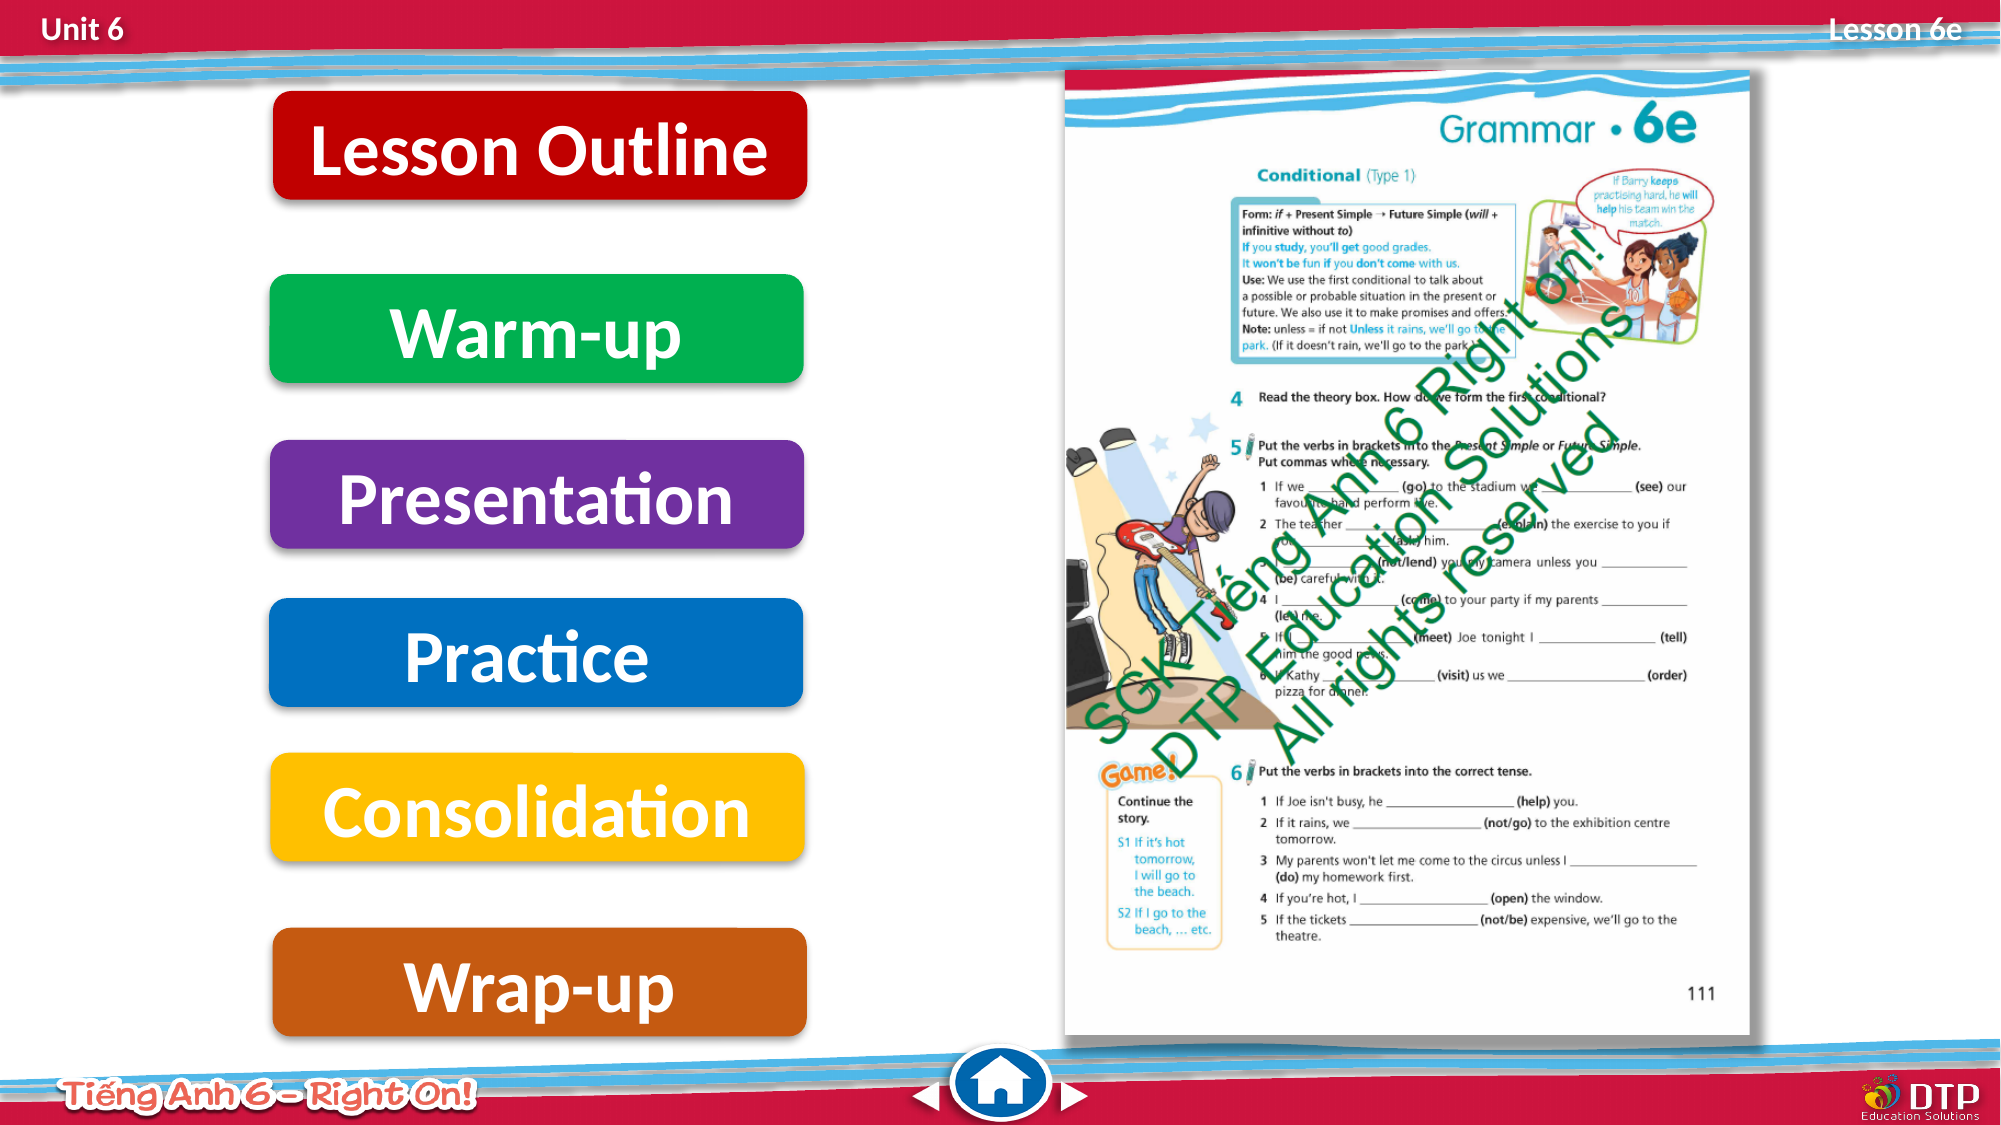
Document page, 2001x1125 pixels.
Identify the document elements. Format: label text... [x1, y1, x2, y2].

picture [0, 0, 2000, 1125]
text_box Wrap-up [271, 926, 808, 1038]
text_box Presentation [268, 438, 806, 550]
text_box Lesson Outline [272, 89, 809, 201]
text_box Consolidation [269, 751, 806, 863]
text_box Practice [267, 597, 805, 708]
text_box Warm-up [268, 273, 805, 384]
